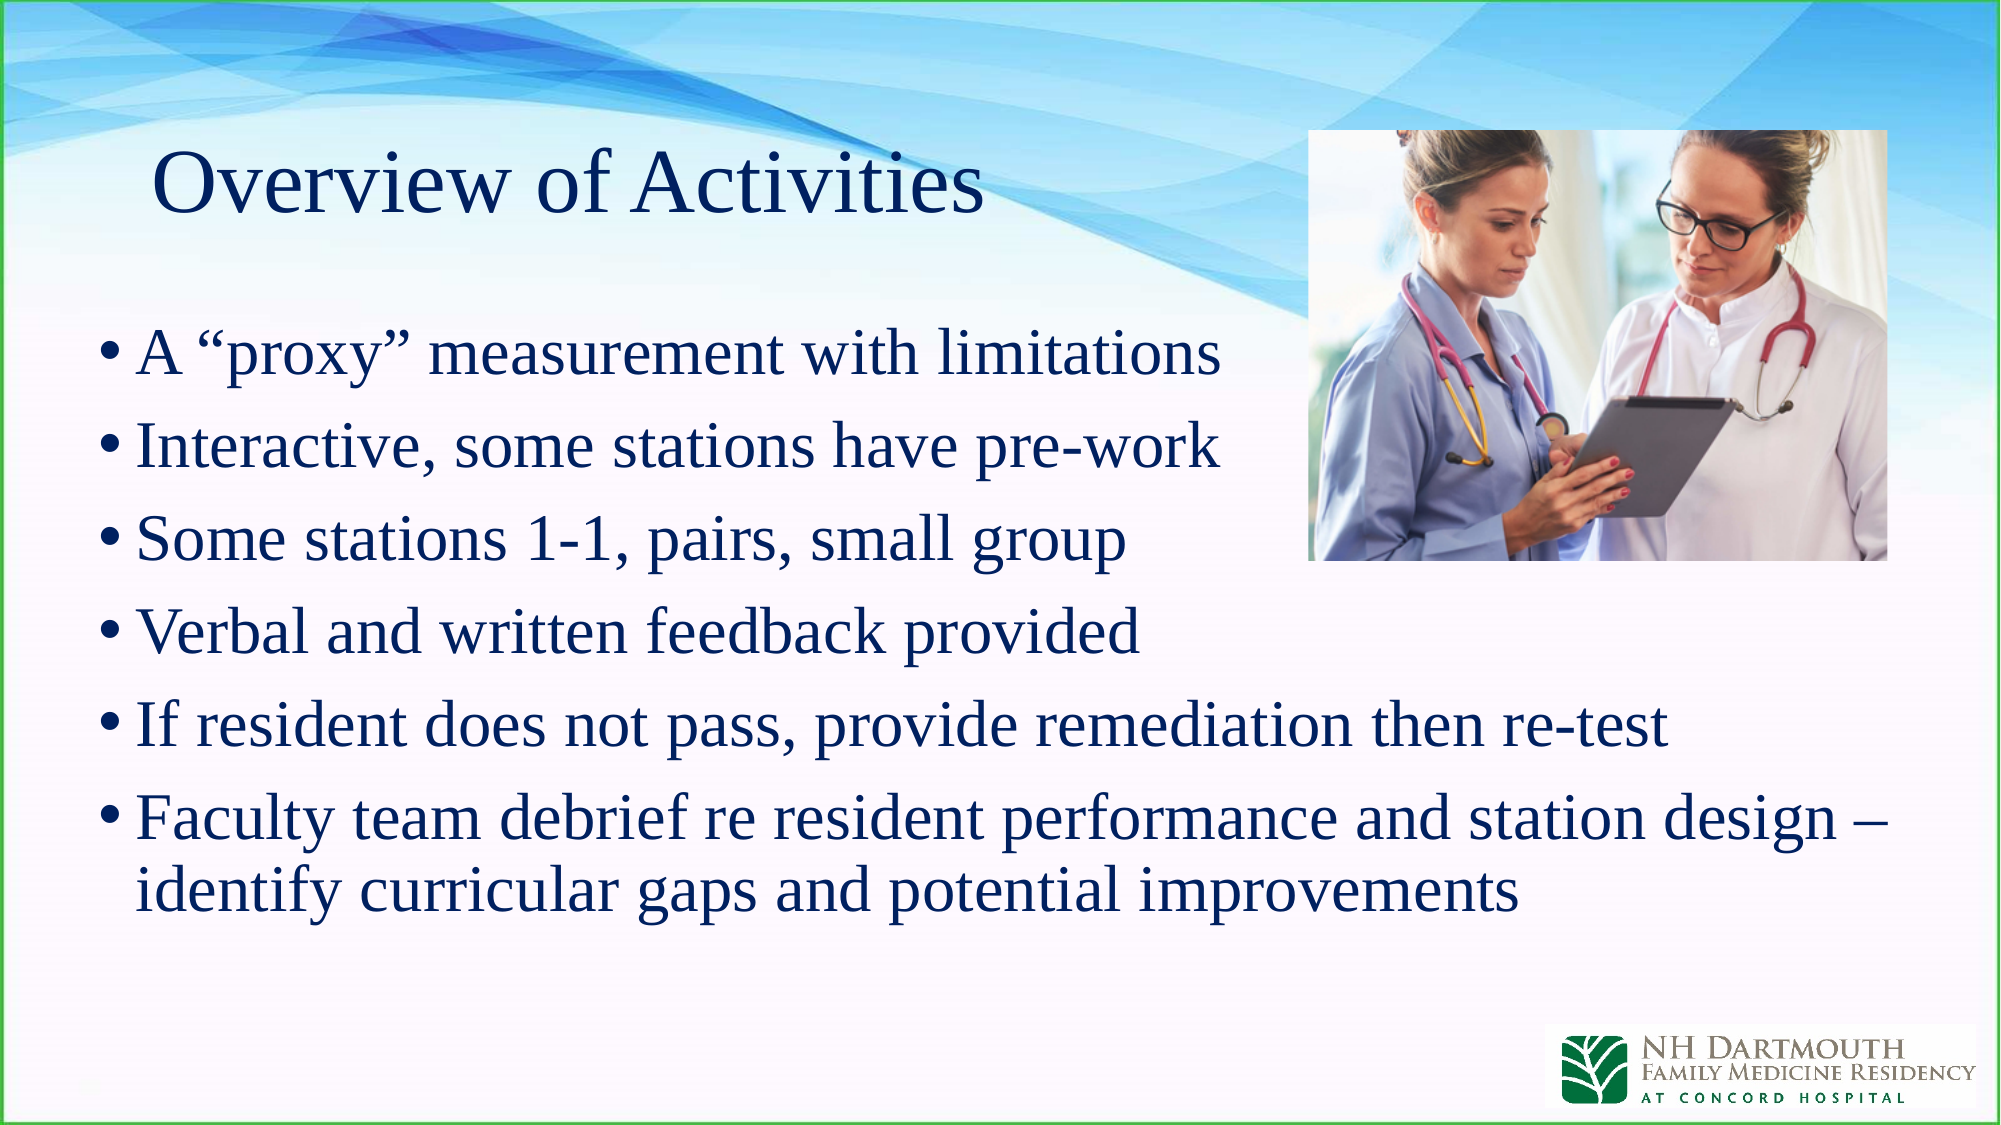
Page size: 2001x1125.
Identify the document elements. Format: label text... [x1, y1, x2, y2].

list A “proxy” measurement with limitations Interactive, some stations have pre-work Some stations 1-1, pairs, small group Verbal and written feedback provided If resident does not pass, provide remediation then re-test Faculty team debrief re resident performance and station design – identify curricular gaps and potential improvements [83, 309, 2000, 943]
title Overview of Activities [135, 73, 1861, 292]
picture [0, 0, 2001, 1125]
